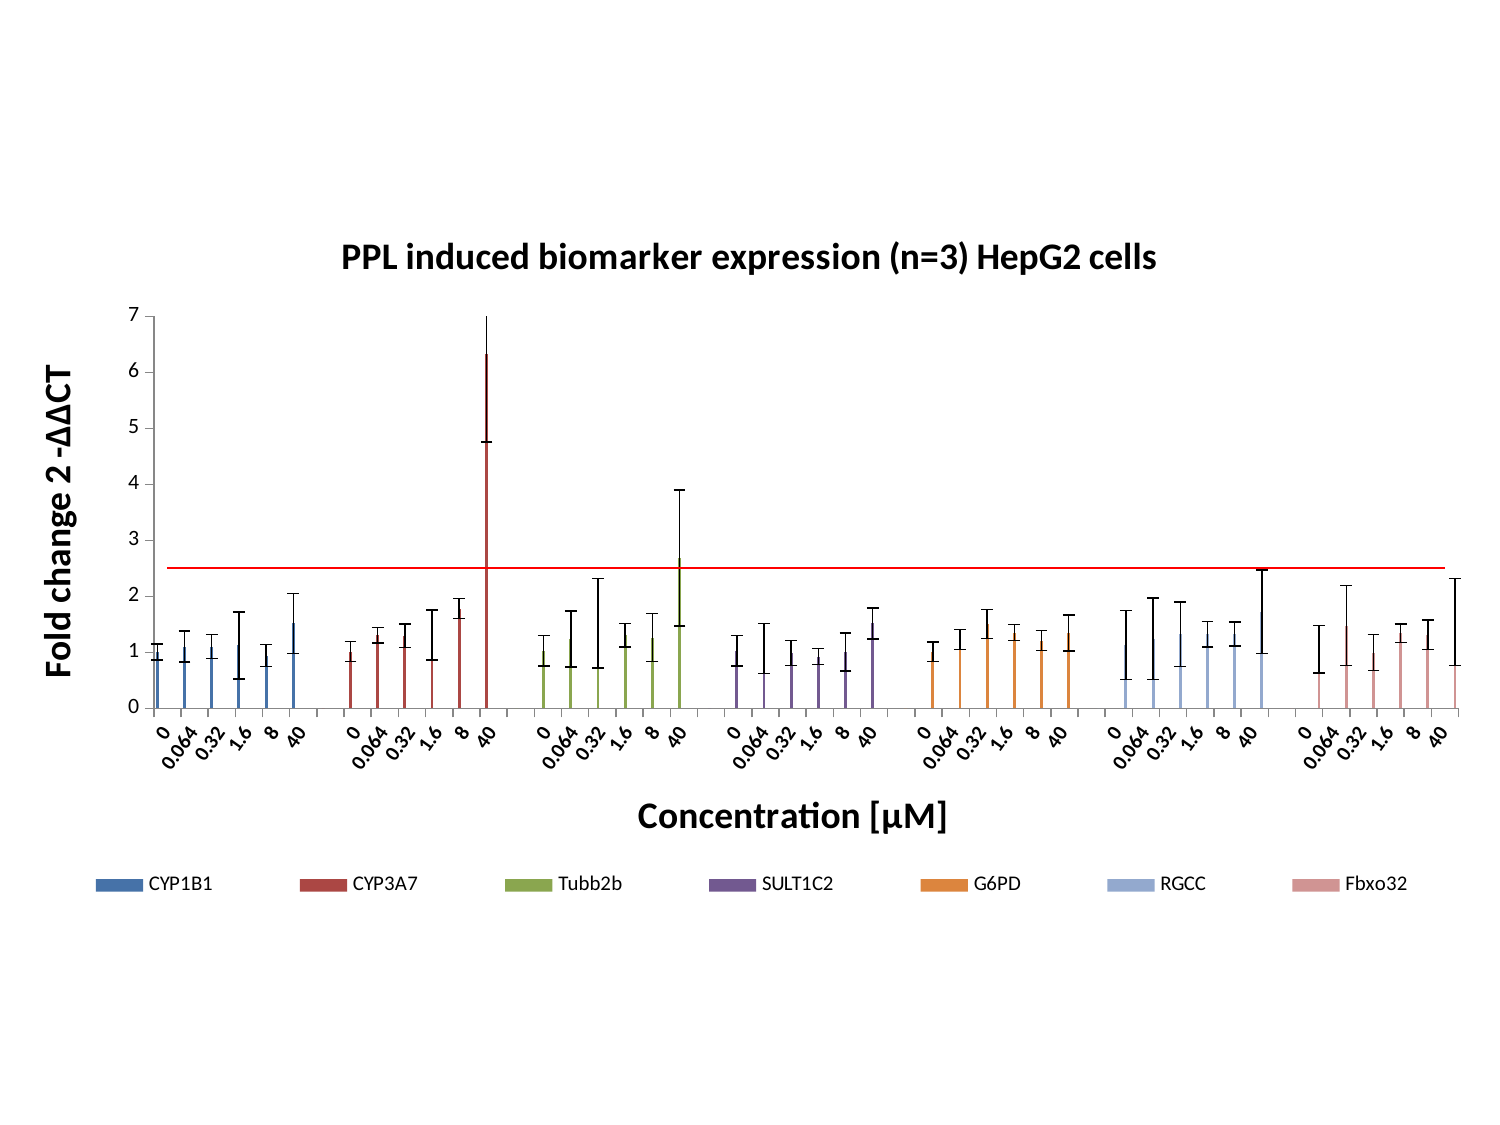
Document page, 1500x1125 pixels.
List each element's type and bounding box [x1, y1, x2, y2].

chart [11, 207, 1489, 917]
